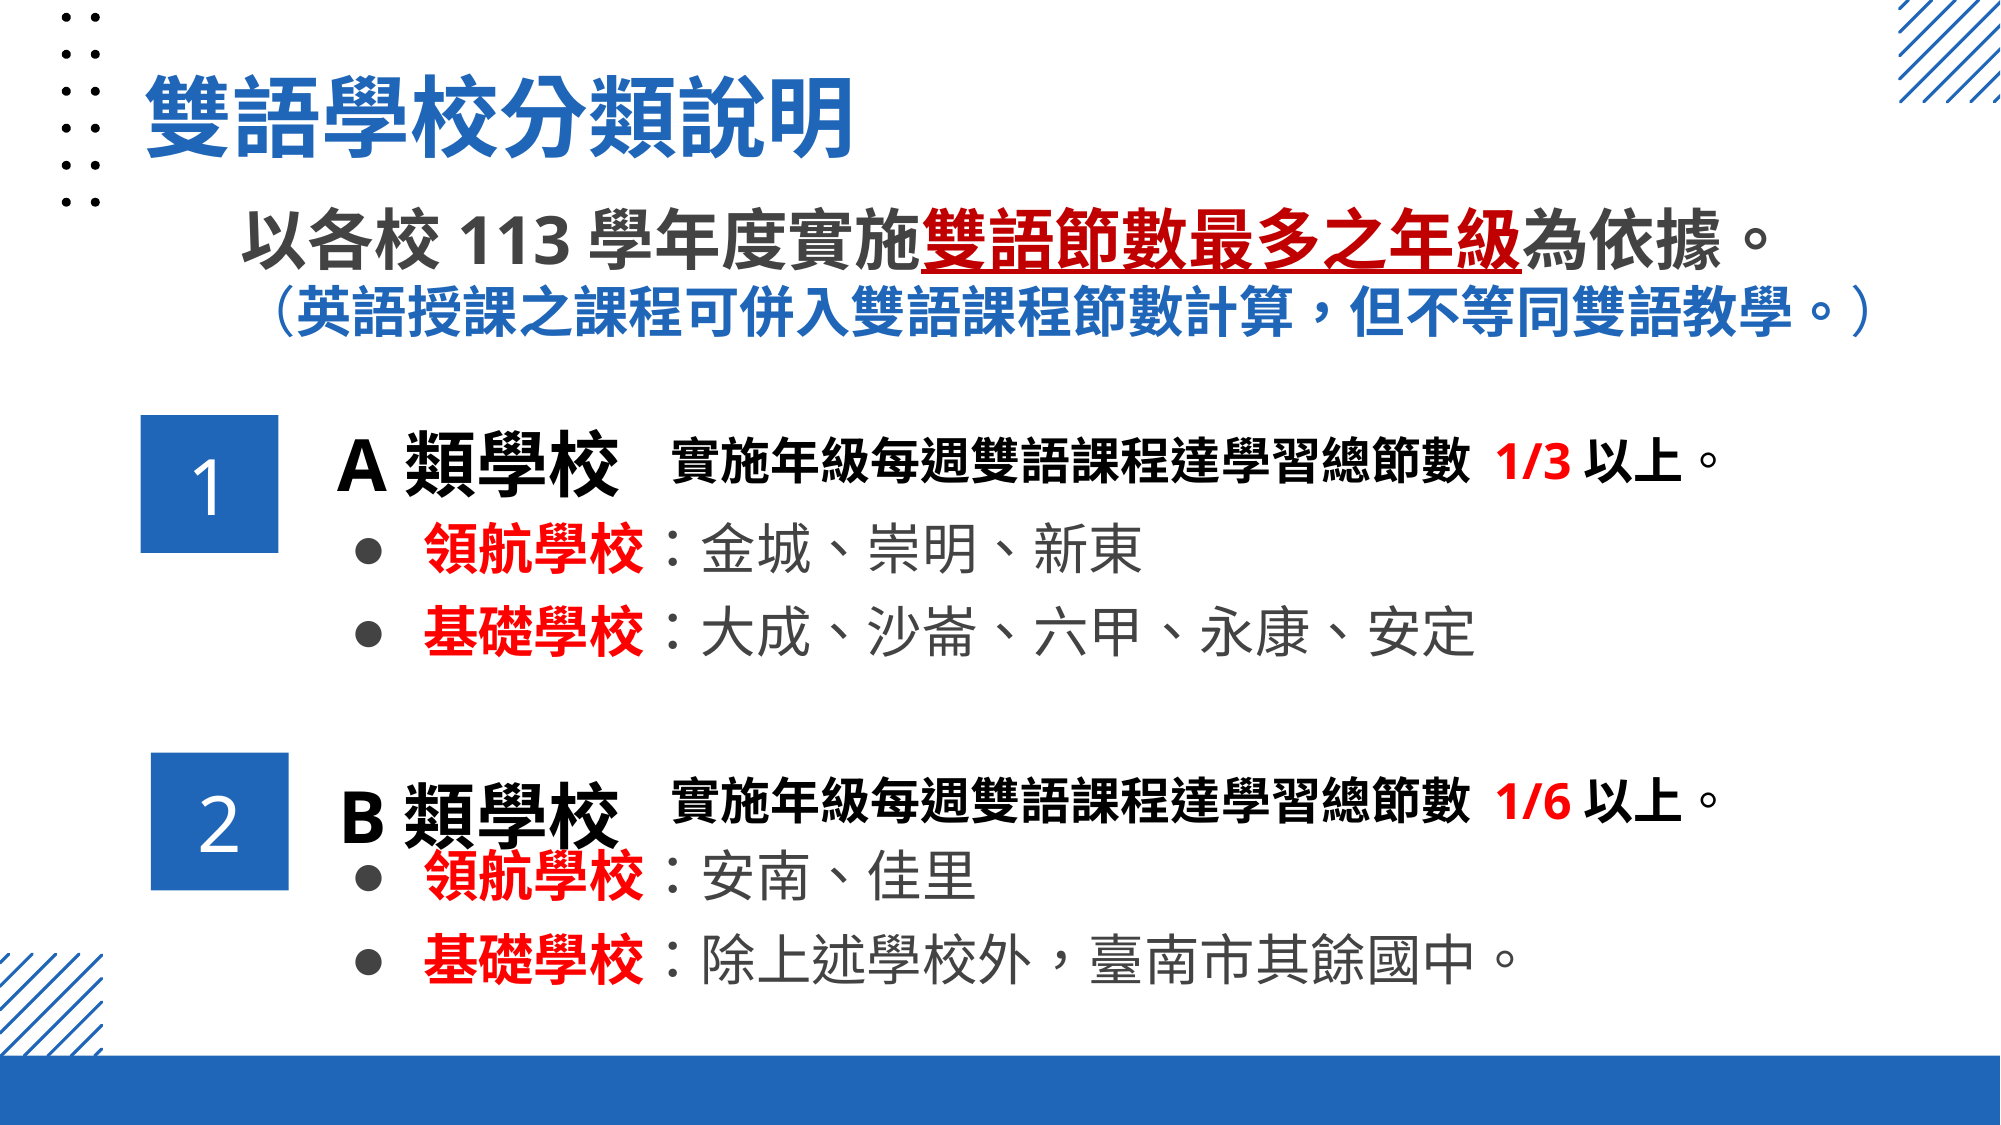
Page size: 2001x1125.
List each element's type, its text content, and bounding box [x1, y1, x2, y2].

text_box 2 [150, 752, 289, 891]
text_box 1 [140, 415, 279, 553]
text_box B類學校 [287, 751, 665, 863]
text_box 實施年級每週雙語課程達學習總節數 1/3以上。 [656, 422, 1749, 494]
text_box 實施年級每週雙語課程達學習總節數 1/6以上。 [656, 762, 1749, 821]
text_box 領航學校：安南、佳里 基礎學校：除上述學校外，臺南市其餘國中。 [303, 821, 1887, 1005]
text_box 雙語學校分類說明 [123, 63, 1810, 189]
text_box 以各校113學年度實施雙語節數最多之年級為依據。 （英語授課之課程可併入雙語課程節數計算，但不等同雙語教學。） [190, 177, 1938, 388]
text_box 領航學校：金城、崇明、新東 基礎學校：大成、沙崙、六甲、永康、安定 [303, 494, 1887, 678]
text_box A類學校 [286, 399, 744, 511]
